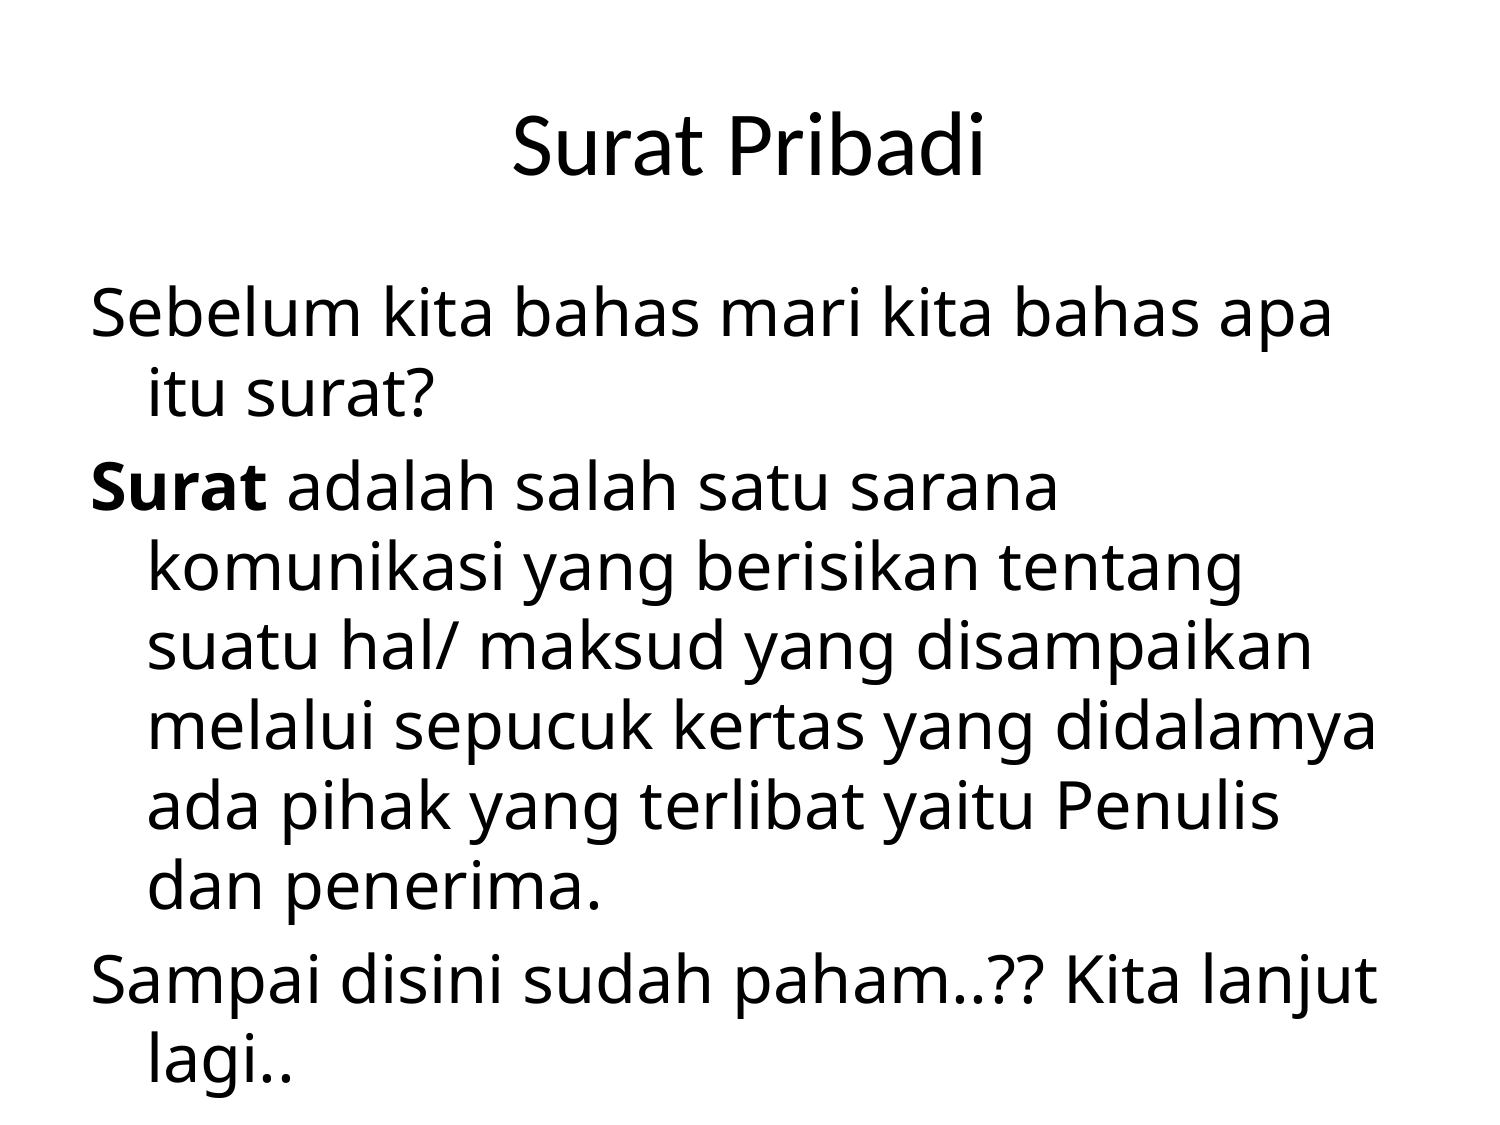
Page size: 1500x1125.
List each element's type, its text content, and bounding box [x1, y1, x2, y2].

list Sebelum kita bahas mari kita bahas apa itu surat? Surat adalah salah satu sarana komunikasi yang berisikan tentang suatu hal/ maksud yang disampaikan melalui sepucuk kertas yang didalamya ada pihak yang terlibat yaitu Penulis dan penerima. Sampai disini sudah paham..?? Kita lanjut lagi.. [75, 262, 1425, 1005]
title Surat Pribadi [75, 45, 1425, 233]
